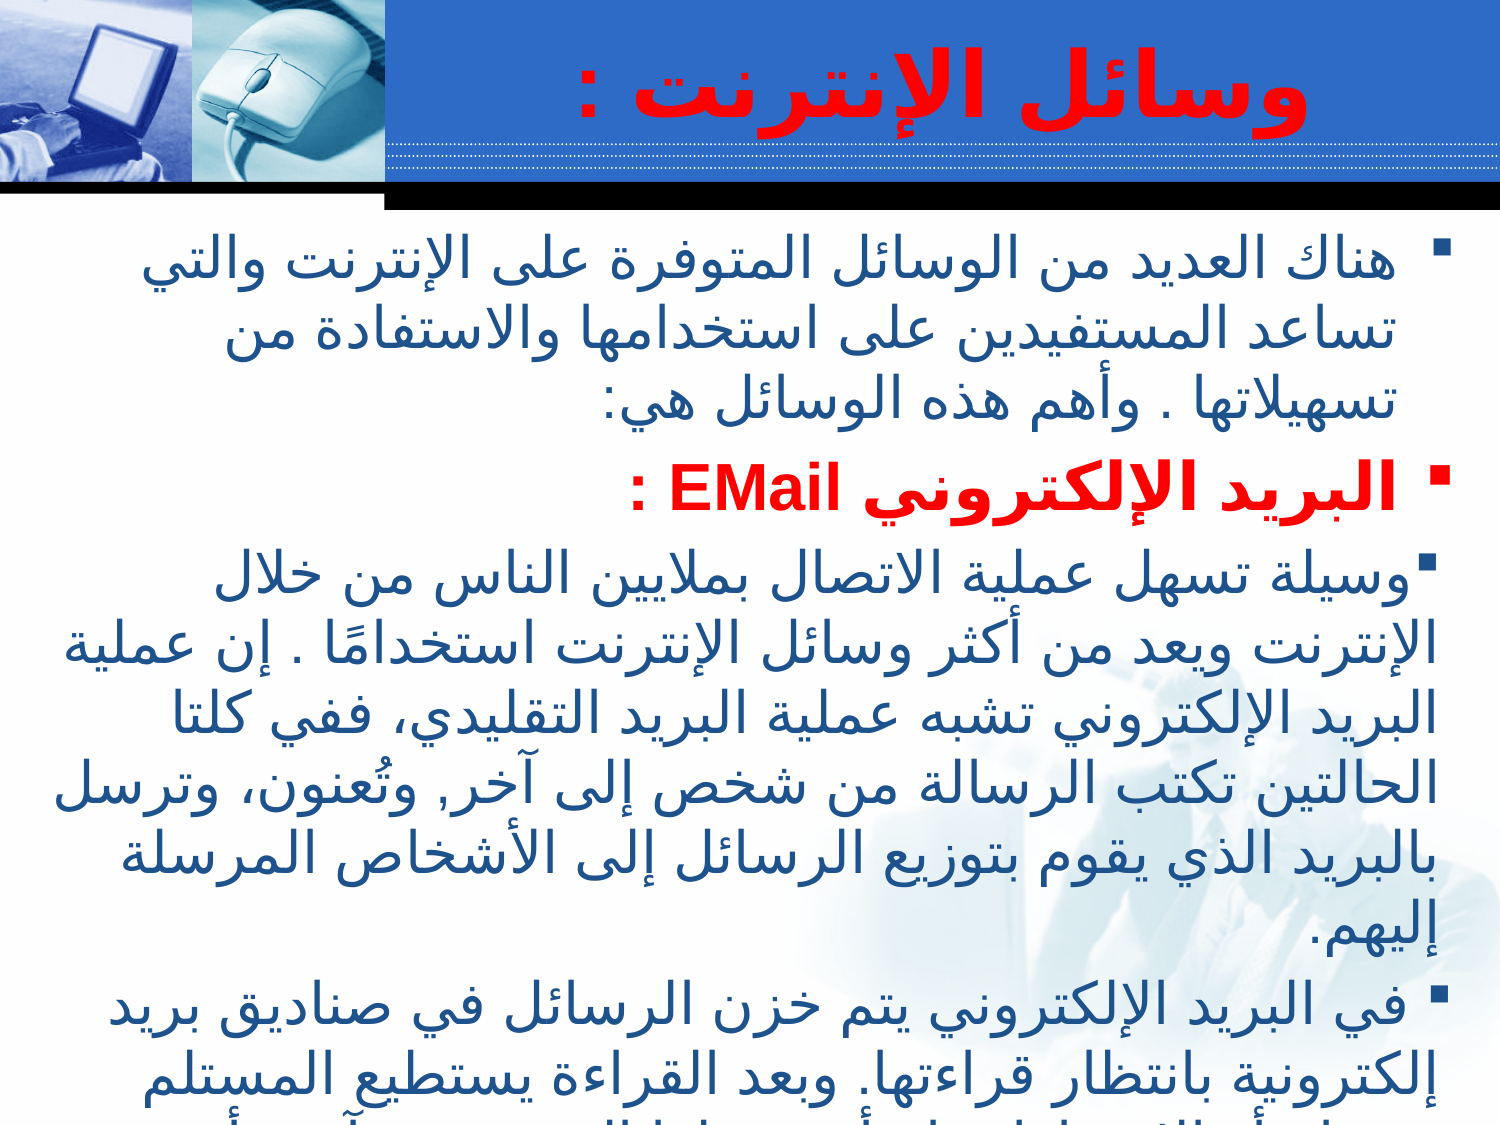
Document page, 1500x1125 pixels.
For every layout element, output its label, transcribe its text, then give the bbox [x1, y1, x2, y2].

picture [0, 194, 1500, 1125]
list هناك العديد من الوسائل المتوفرة على الإنترنت والتي تساعد المستفيدين على استخدامها والاستفادة من تسهيلاتها . وأهم هذه الوسائل هي: البريد الإلكتروني EMail : وسيلة تسهل عملية الاتصال بملايين الناس من خلال الإنترنت ويعد من أكثر وسائل الإنترنت استخدامًا . إن عملية البريد الإلكتروني تشبه عملية البريد التقليدي، ففي كلتا الحالتين تكتب الرسالة من شخص إلى آخر, وتُعنون، وترسل بالبريد الذي يقوم بتوزيع الرسائل إلى الأشخاص المرسلة إليهم. في البريد الإلكتروني يتم خزن الرسائل في صناديق بريد إلكترونية بانتظار قراءتها. وبعد القراءة يستطيع المستلم رميها ، أو الاحتفاظ بها ، أو تحويلها إلى شخص آخر، أو طباعتها. ويذكر أن أول خطوة يمر بها المستفيدون من الإنترنت هي البريد الإلكتروني. [17, 212, 1471, 1037]
picture [0, 0, 385, 181]
title وسائل الإنترنت : [412, 37, 1450, 125]
